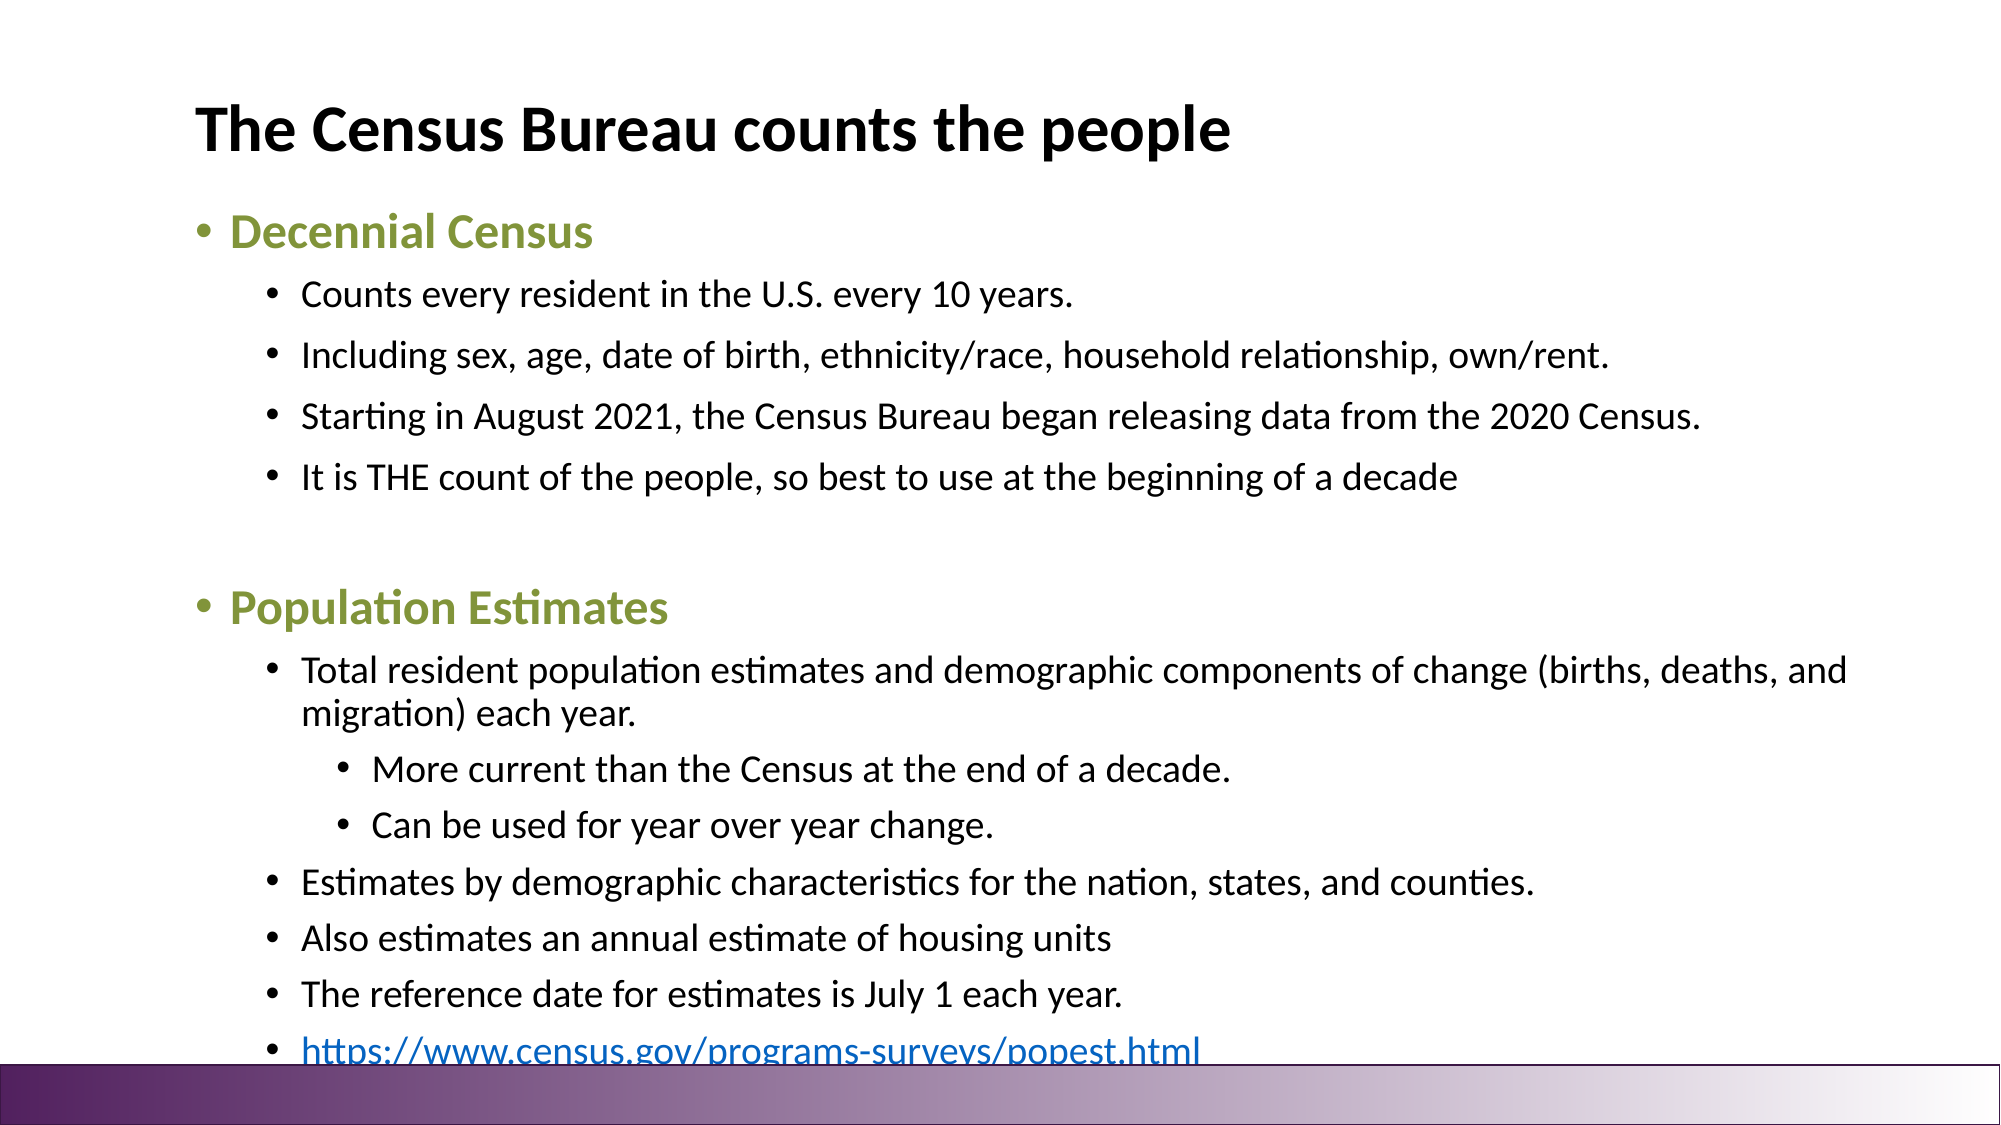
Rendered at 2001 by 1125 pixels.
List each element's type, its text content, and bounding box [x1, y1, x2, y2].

list Decennial Census Counts every resident in the U.S. every 10 years. Including sex, age, date of birth, ethnicity/race, household relationship, own/rent. Starting in August 2021, the Census Bureau began releasing data from the 2020 Census. It is THE count of the people, so best to use at the beginning of a decade Population Estimates Total resident population estimates and demographic components of change (births, deaths, and migration) each year. More current than the Census at the end of a decade. Can be used for year over year change. Estimates by demographic characteristics for the nation, states, and counties. Also estimates an annual estimate of housing units The reference date for estimates is July 1 each year. https://www.census.gov/programs-surveys/popest.html [180, 198, 1895, 1064]
text_box [0, 1064, 2000, 1125]
title The Census Bureau counts the people [180, 62, 1830, 198]
